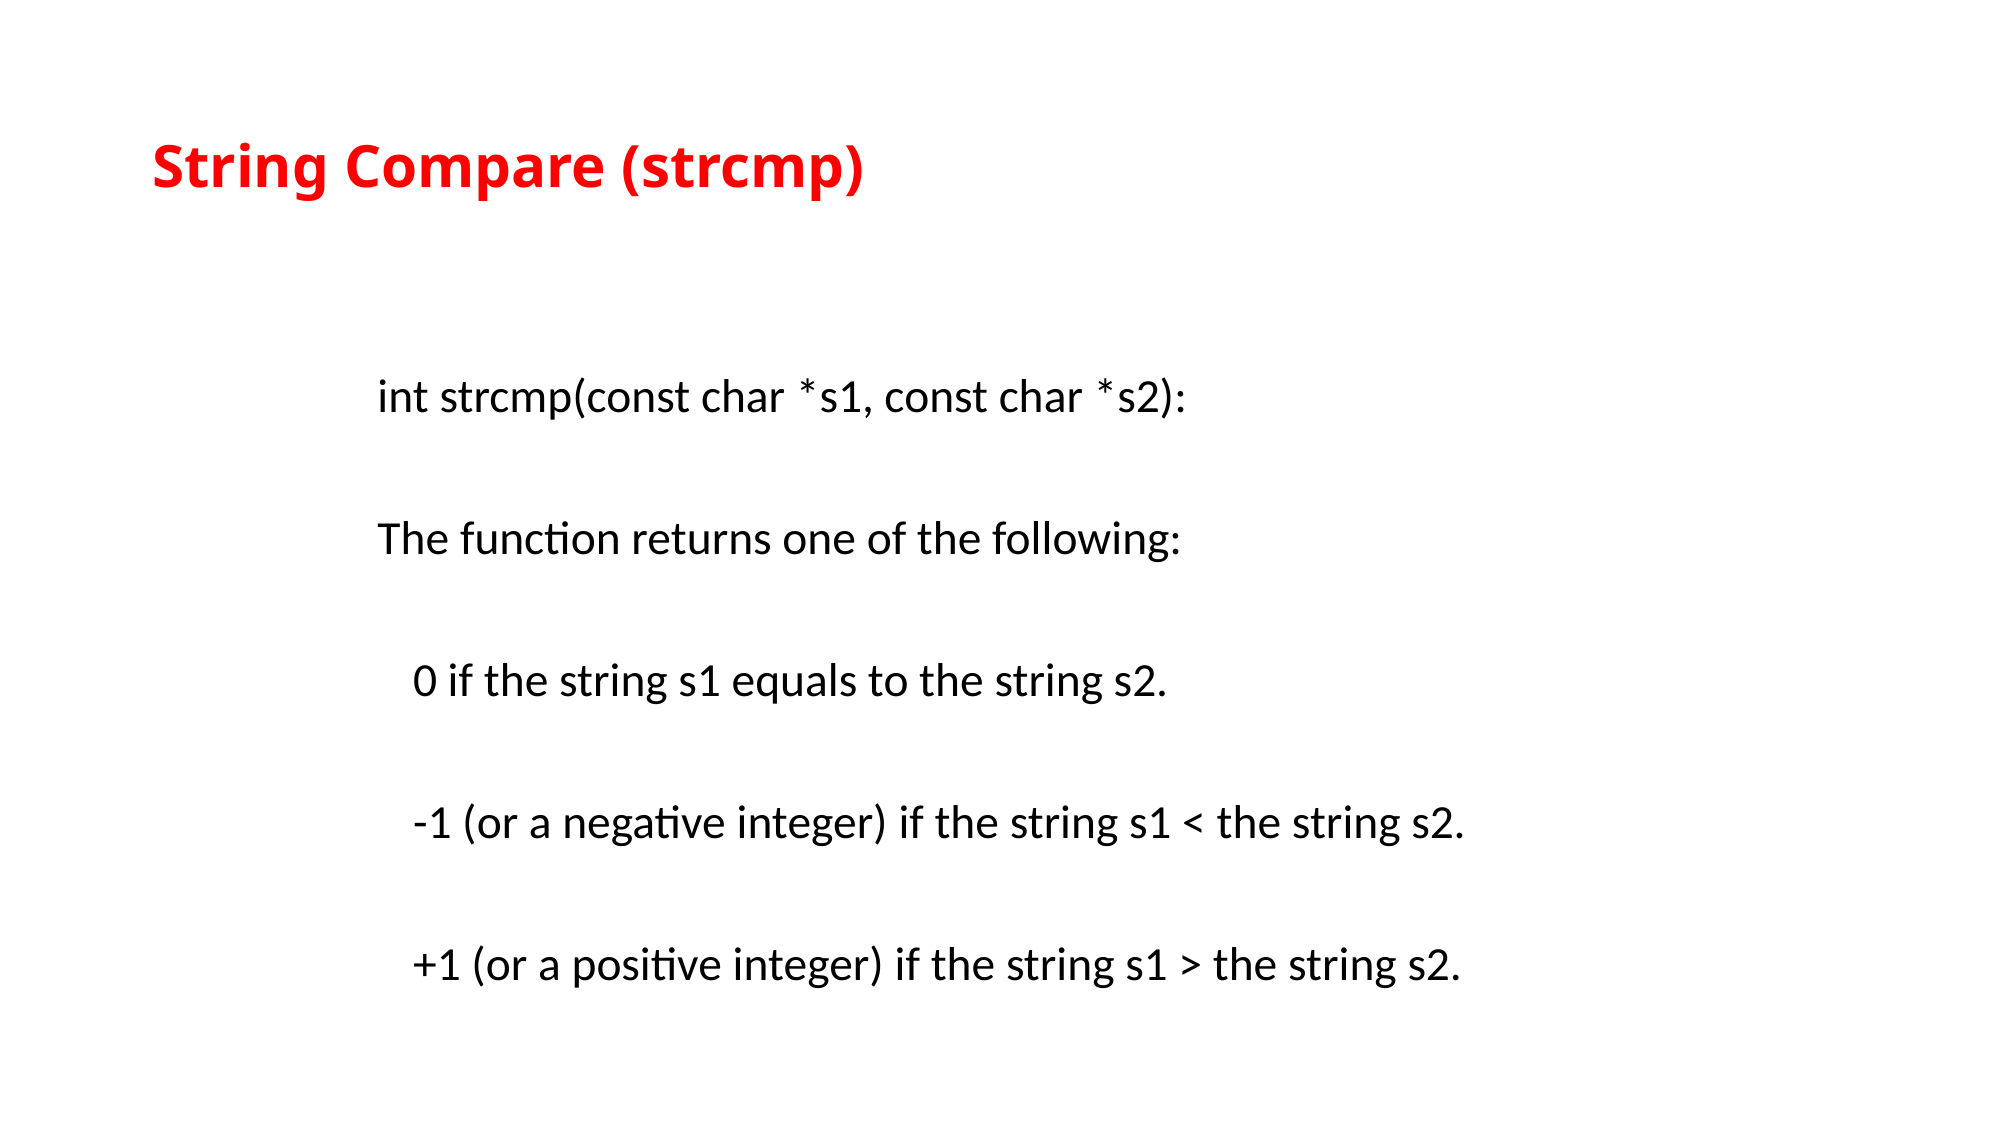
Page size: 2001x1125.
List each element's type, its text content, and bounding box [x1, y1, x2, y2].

list int strcmp(const char *s1, const char *s2): The function returns one of the following: 0 if the string s1 equals to the string s2. -1 (or a negative integer) if the string s1 < the string s2. +1 (or a positive integer) if the string s1 > the string s2. [362, 287, 1638, 1000]
title String Compare (strcmp) [137, 59, 1863, 278]
